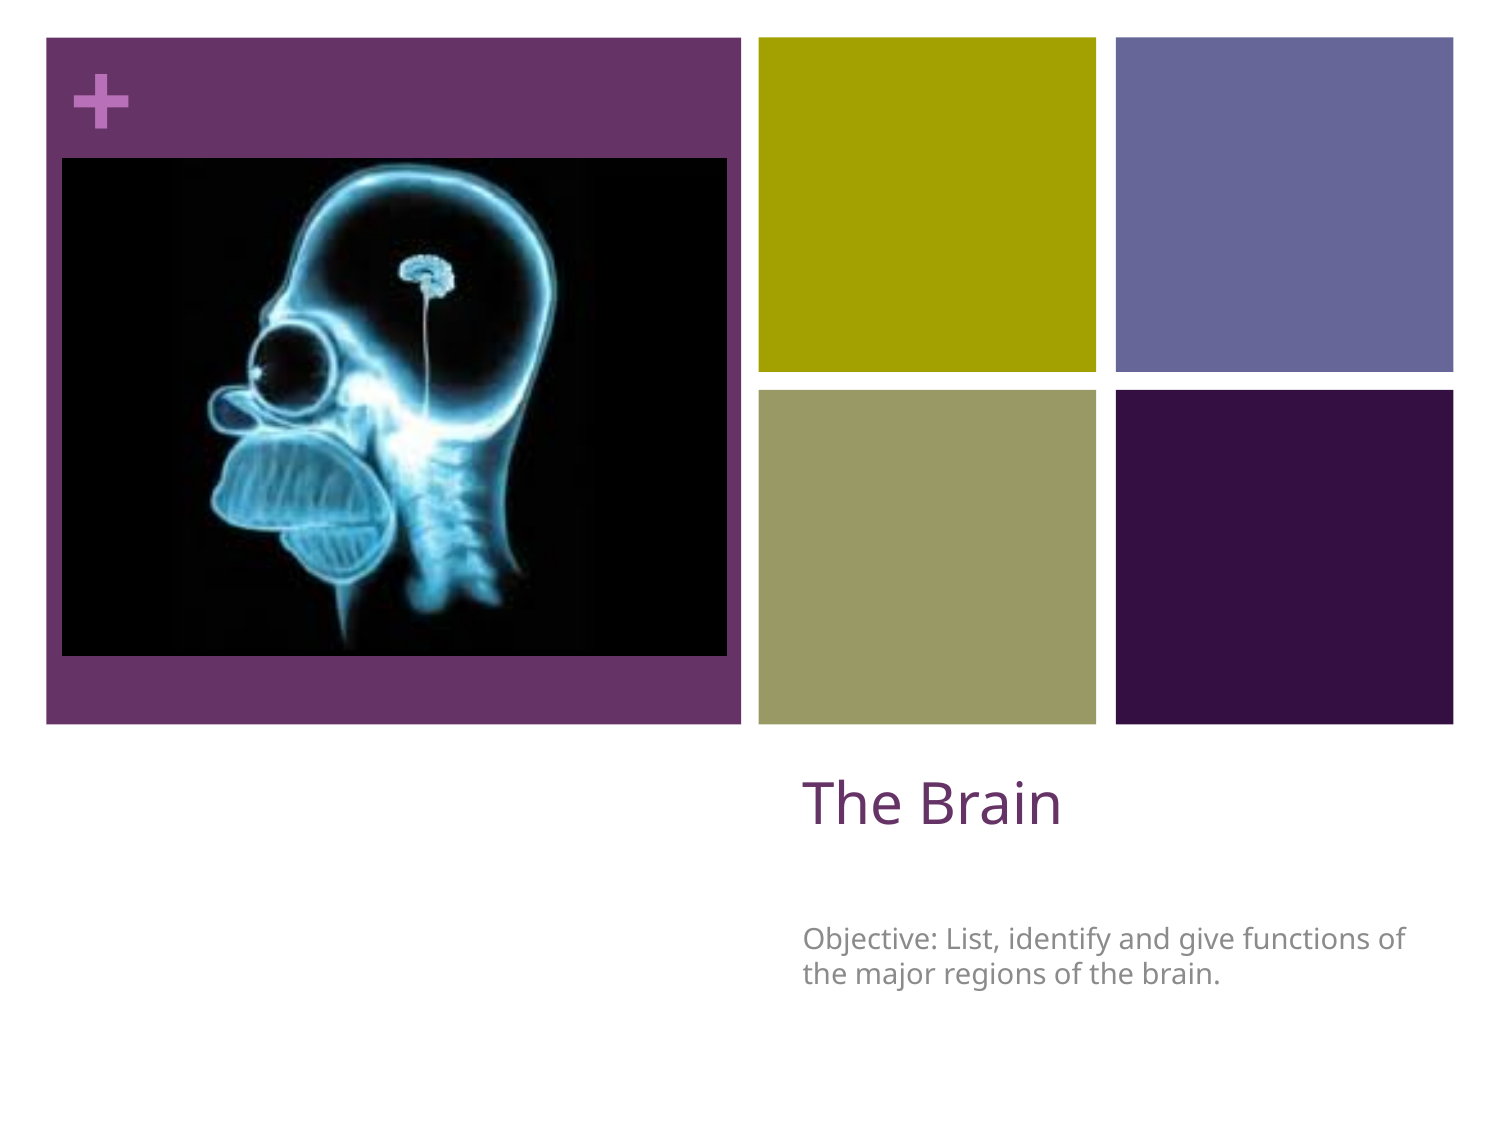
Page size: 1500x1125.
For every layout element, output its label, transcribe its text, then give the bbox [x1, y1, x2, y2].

subtitle Objective: List, identify and give functions of the major regions of the brain. [787, 912, 1450, 1036]
picture [61, 157, 727, 656]
title The Brain [787, 758, 1450, 912]
